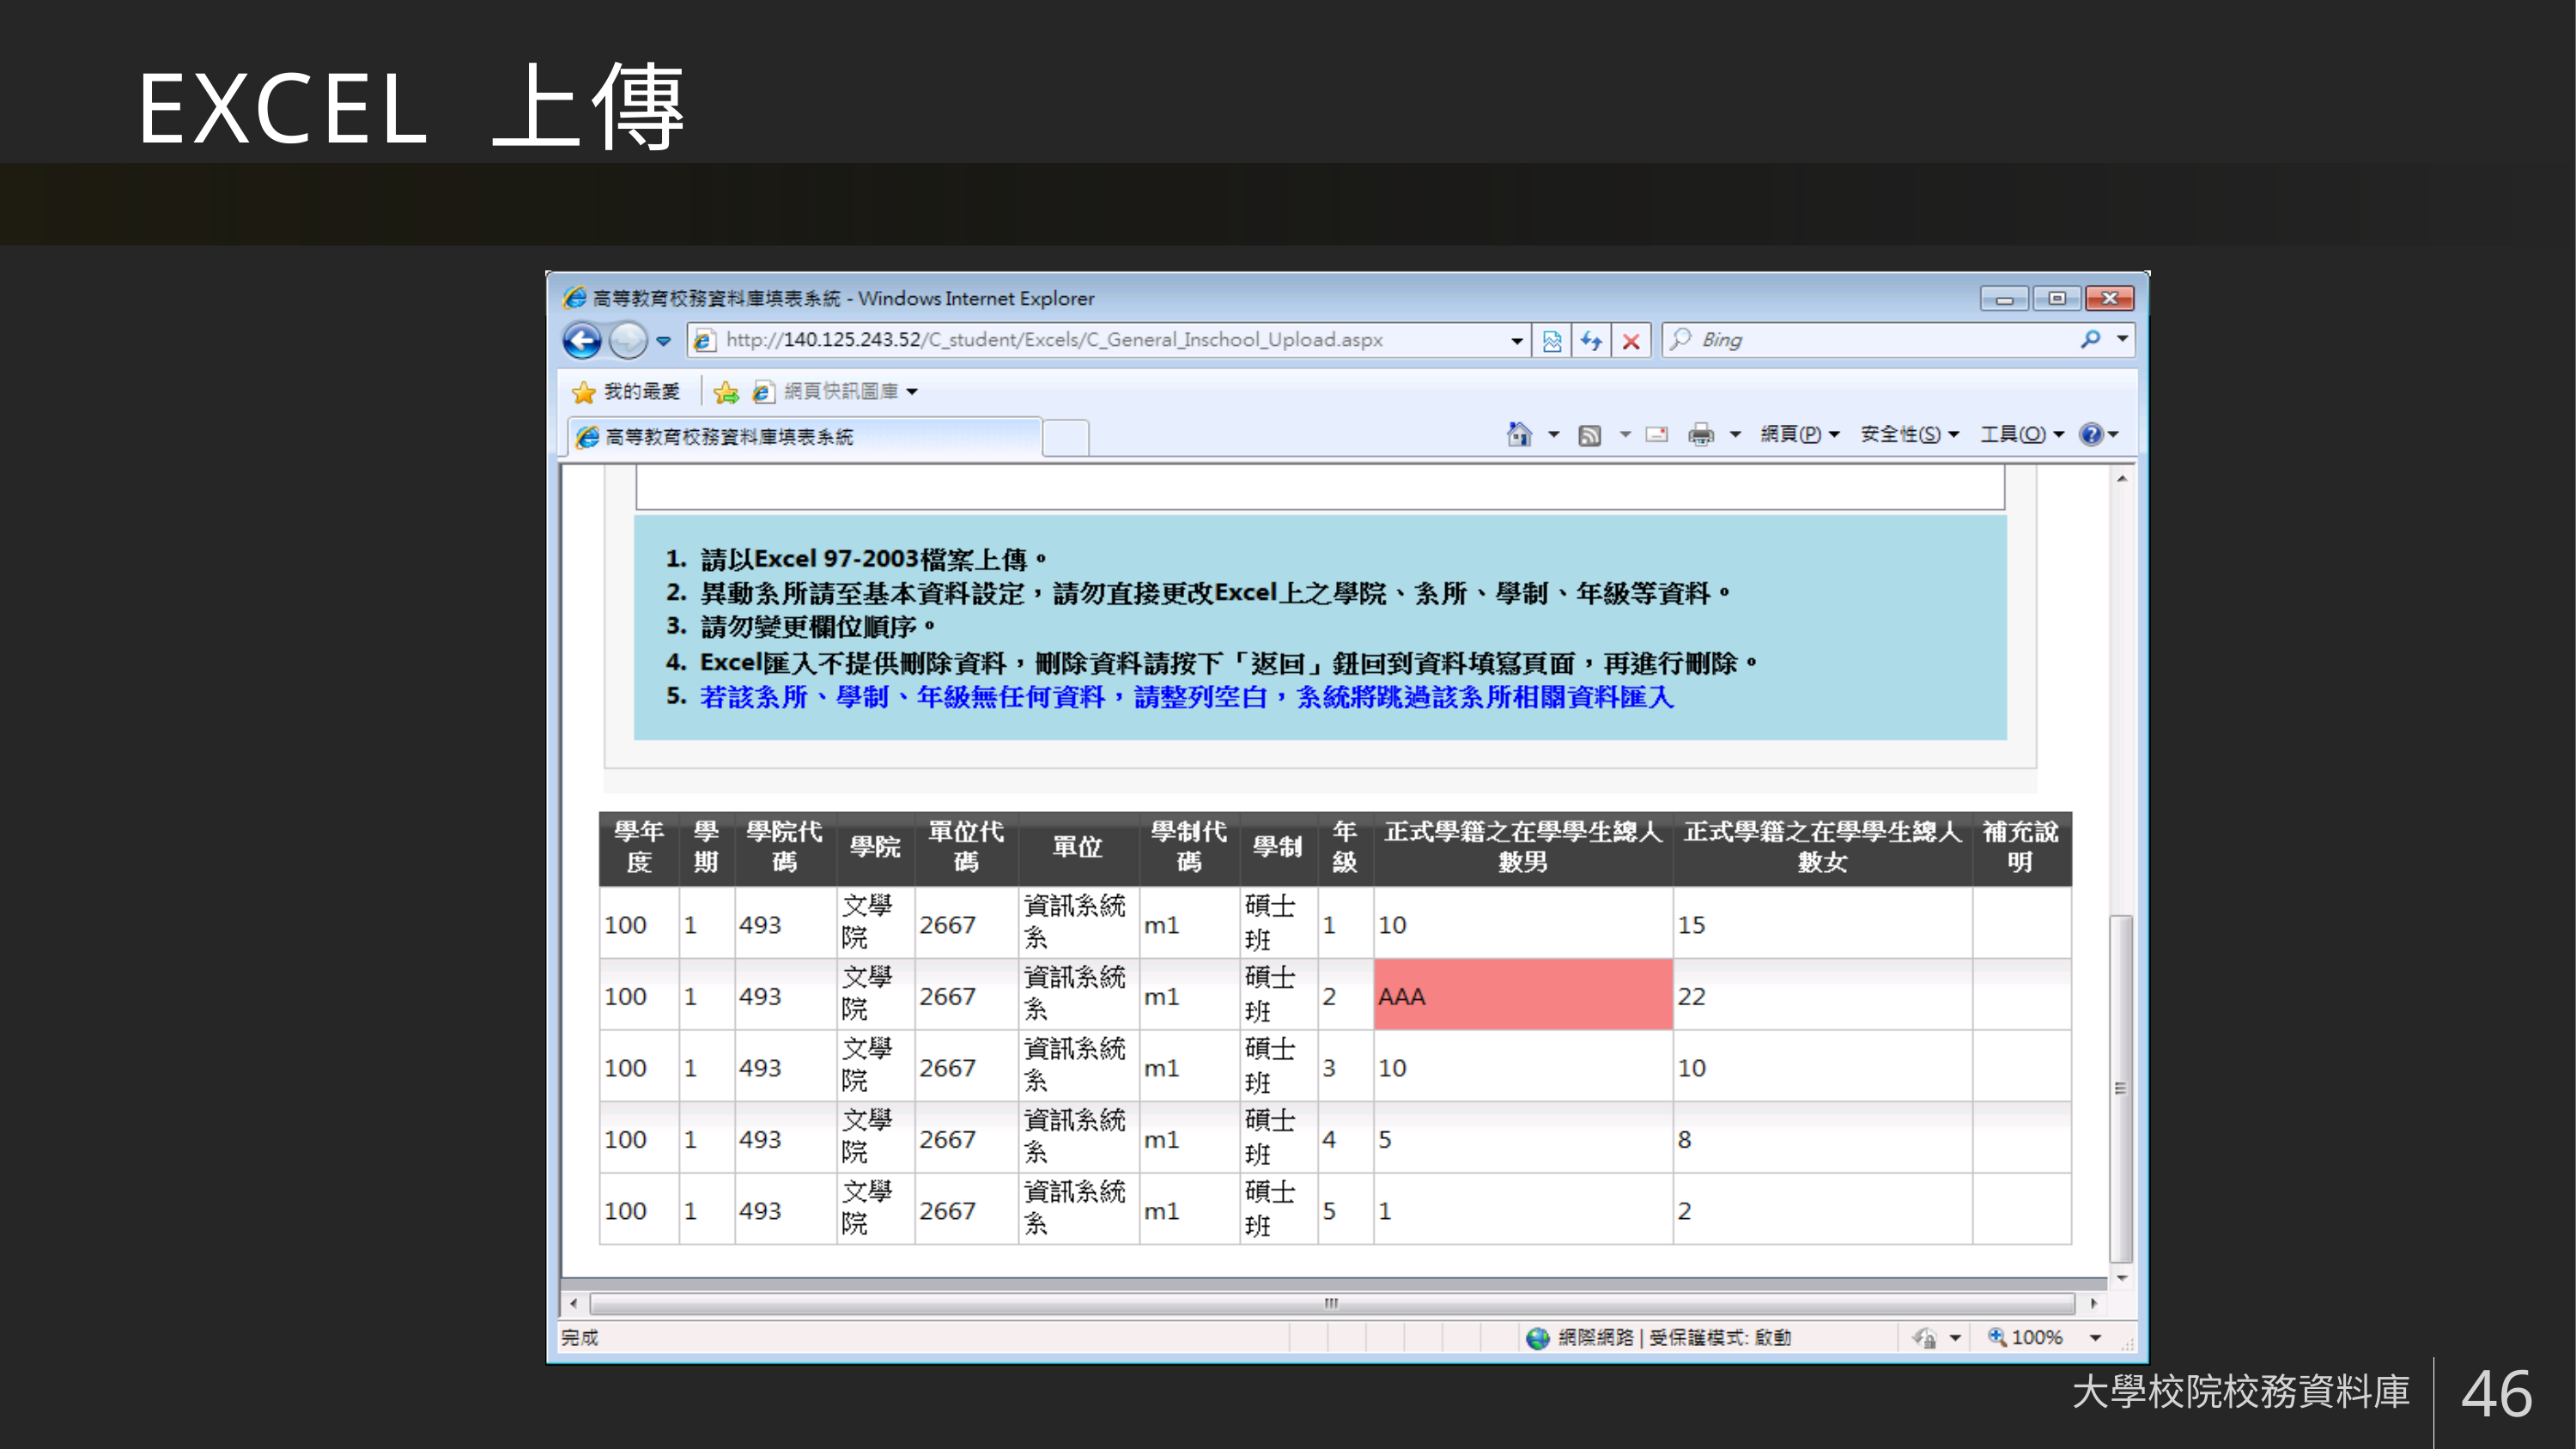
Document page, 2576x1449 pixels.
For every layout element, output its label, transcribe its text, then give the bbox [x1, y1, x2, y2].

title EXCEL 上傳 [111, 0, 2430, 174]
picture [545, 270, 2151, 1367]
footer 大學校院校務資料庫 [922, 1356, 2434, 1434]
slide_number 46 [2438, 1357, 2576, 1434]
